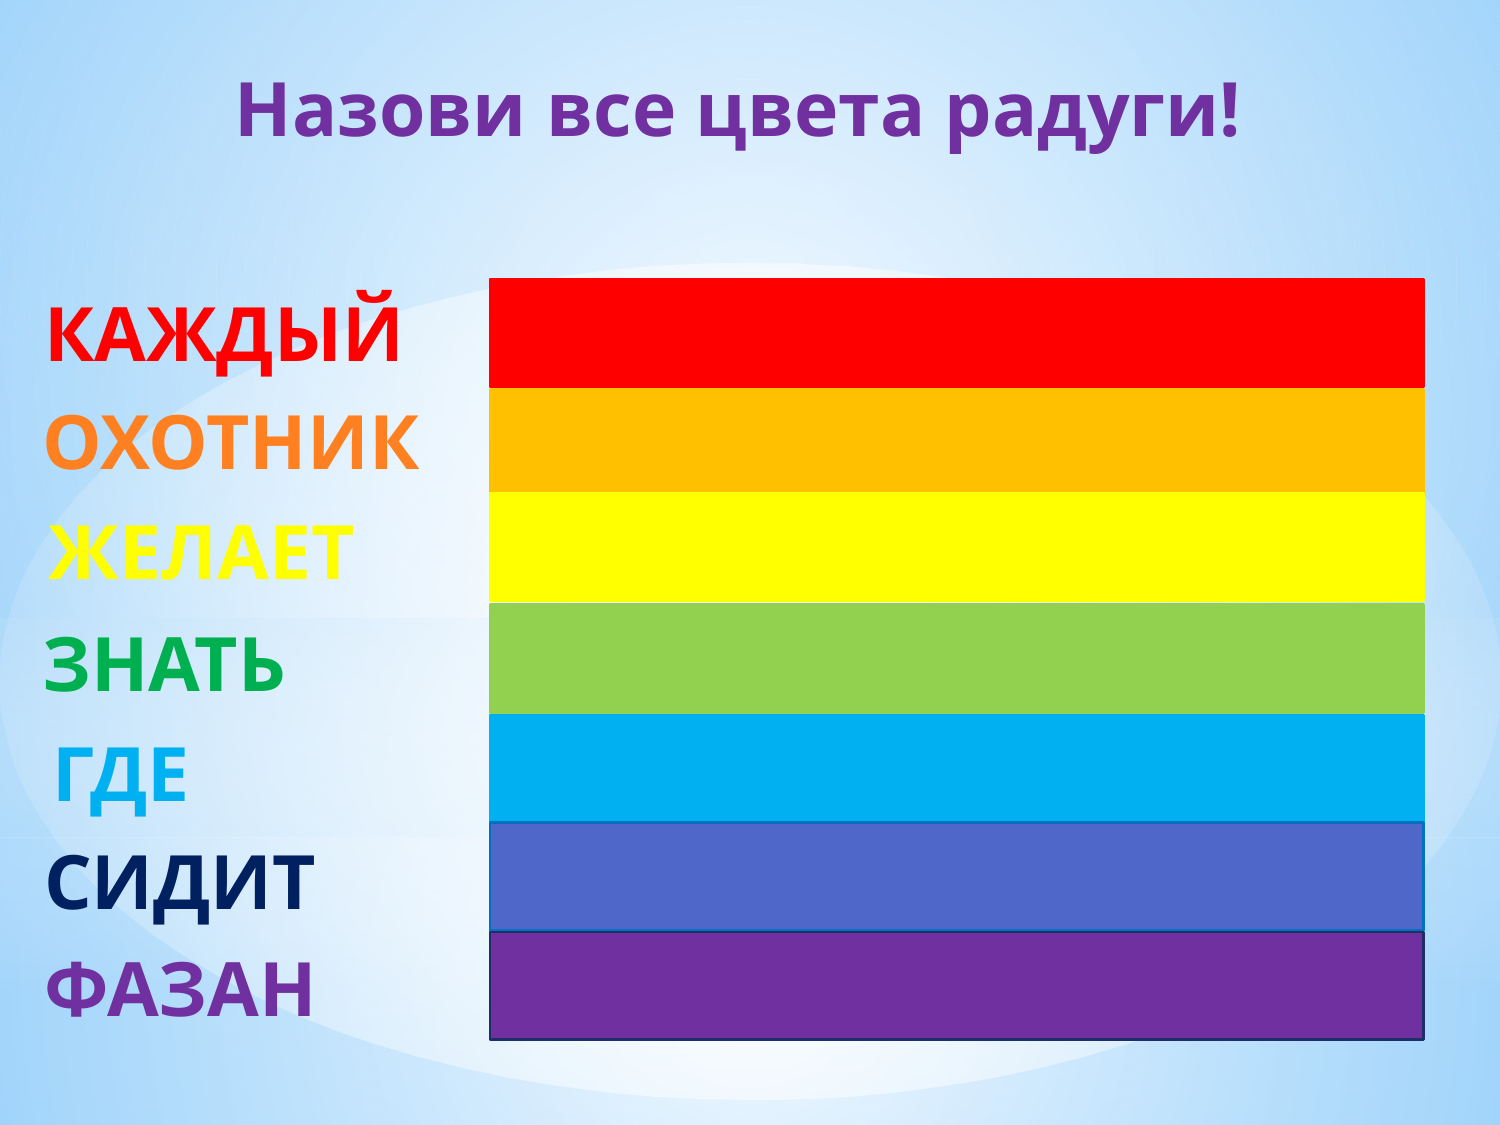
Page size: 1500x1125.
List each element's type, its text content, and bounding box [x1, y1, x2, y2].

text_box ОХОТНИК [27, 386, 465, 492]
text_box Назови все цвета радуги! [53, 54, 1424, 160]
text_box СИДИТ [29, 827, 337, 932]
text_box [489, 278, 1425, 388]
text_box ГДЕ [37, 719, 321, 824]
text_box [489, 714, 1425, 821]
text_box КАЖДЫЙ [29, 278, 467, 384]
text_box [489, 388, 1425, 492]
text_box [489, 492, 1425, 602]
text_box ЖЕЛАЕТ [33, 496, 408, 602]
text_box [489, 821, 1425, 931]
text_box [489, 603, 1425, 714]
text_box [489, 931, 1425, 1041]
text_box ФАЗАН [29, 933, 408, 1039]
text_box ЗНАТЬ [27, 608, 331, 714]
